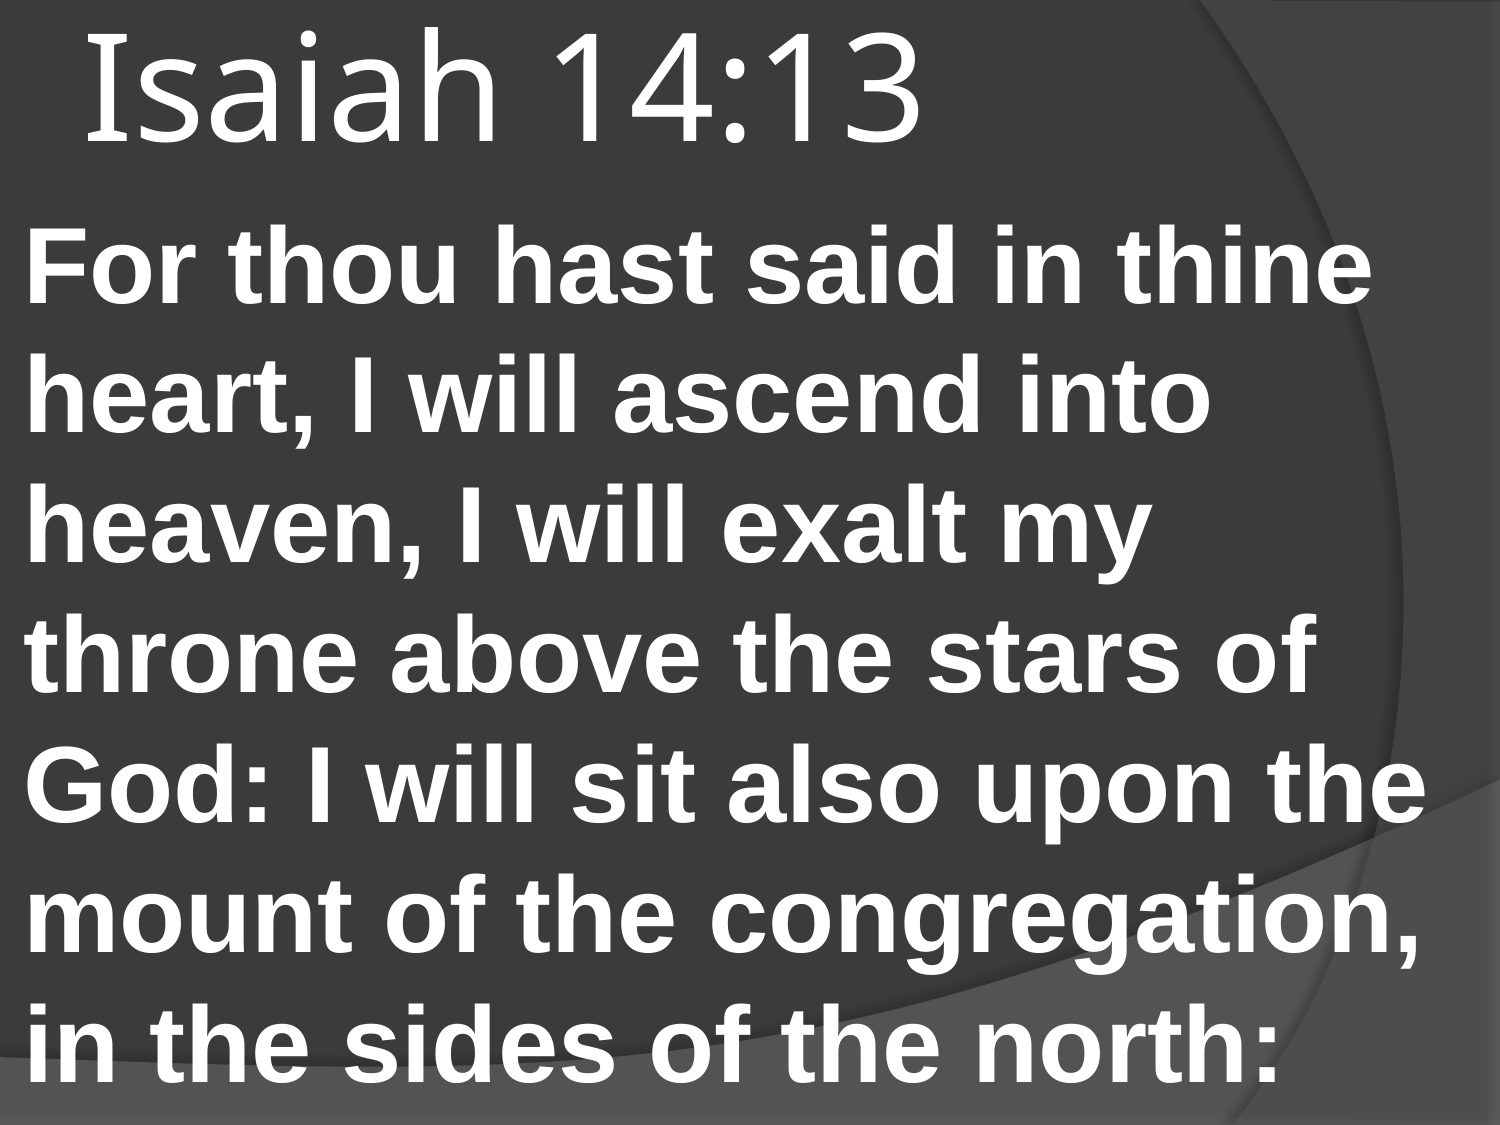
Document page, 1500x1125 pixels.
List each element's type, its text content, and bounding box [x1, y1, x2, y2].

list For thou hast said in thine heart, I will ascend into heaven, I will exalt my throne above the stars of God: I will sit also upon the mount of the congregation, in the sides of the north: [2, 187, 1488, 1125]
title Isaiah 14:13 [75, 0, 1300, 175]
